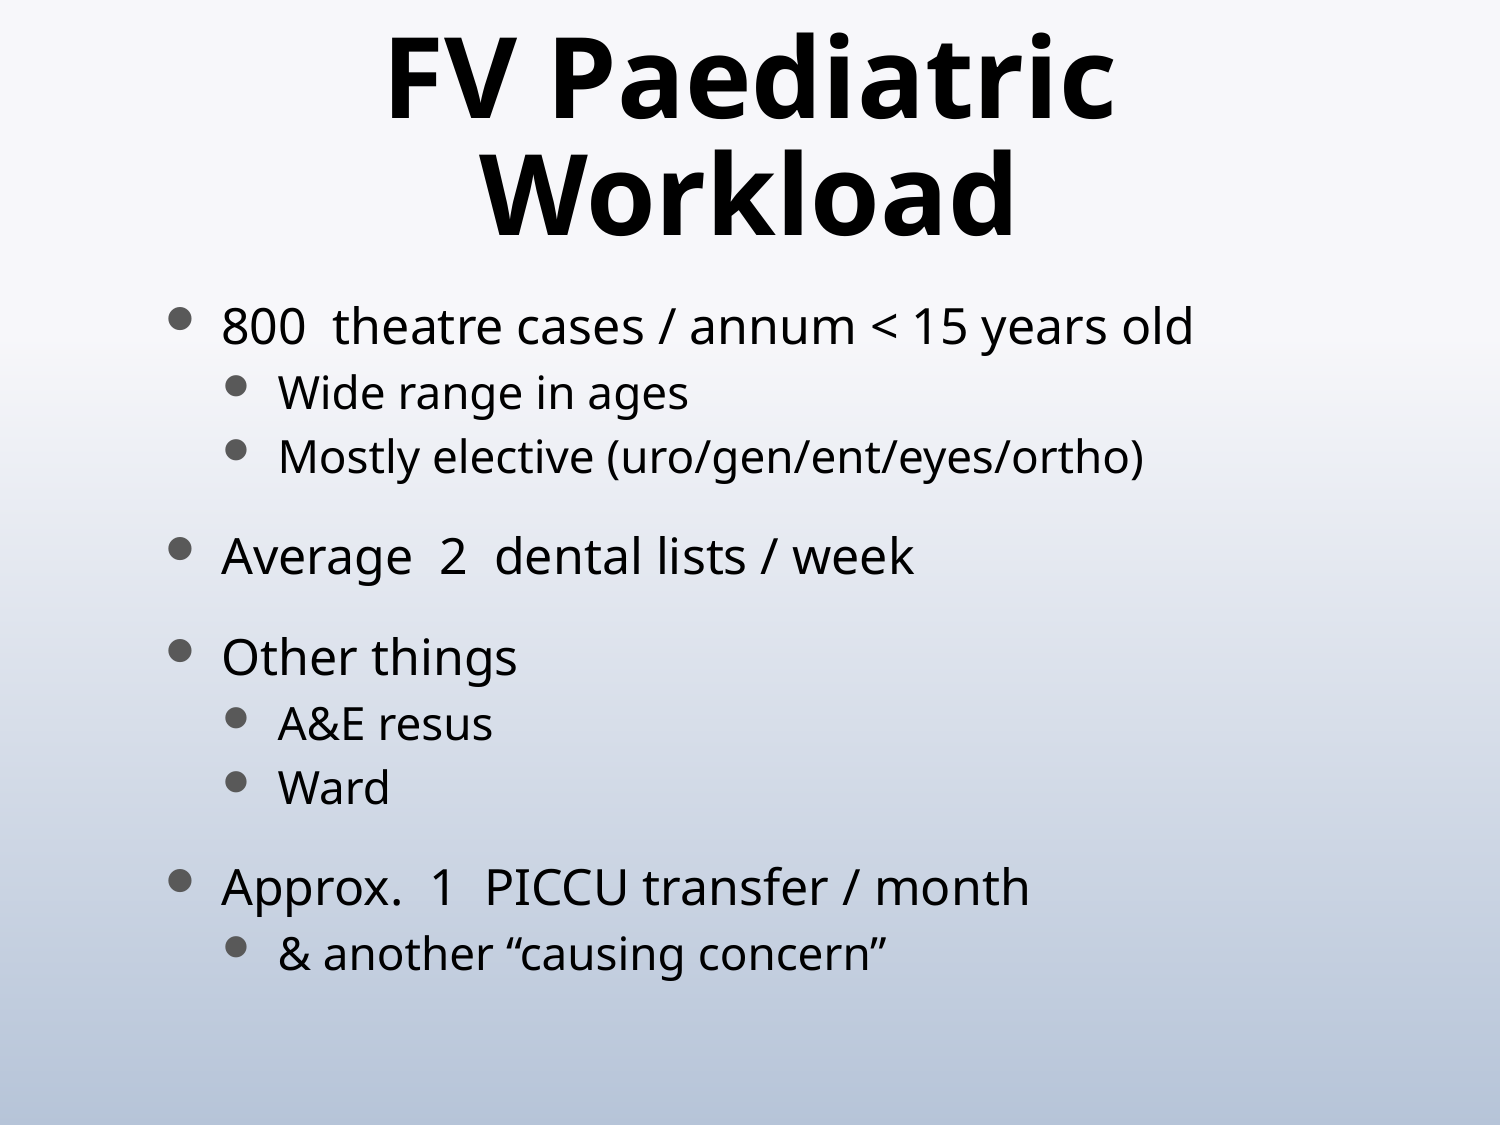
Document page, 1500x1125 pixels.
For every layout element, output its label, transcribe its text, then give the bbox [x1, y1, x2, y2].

list 800 theatre cases / annum < 15 years old Wide range in ages Mostly elective (uro/gen/ent/eyes/ortho) Average 2 dental lists / week Other things A&E resus Ward Approx. 1 PICCU transfer / month & another “causing concern” [150, 286, 1350, 993]
title FV Paediatric Workload [150, 37, 1350, 245]
